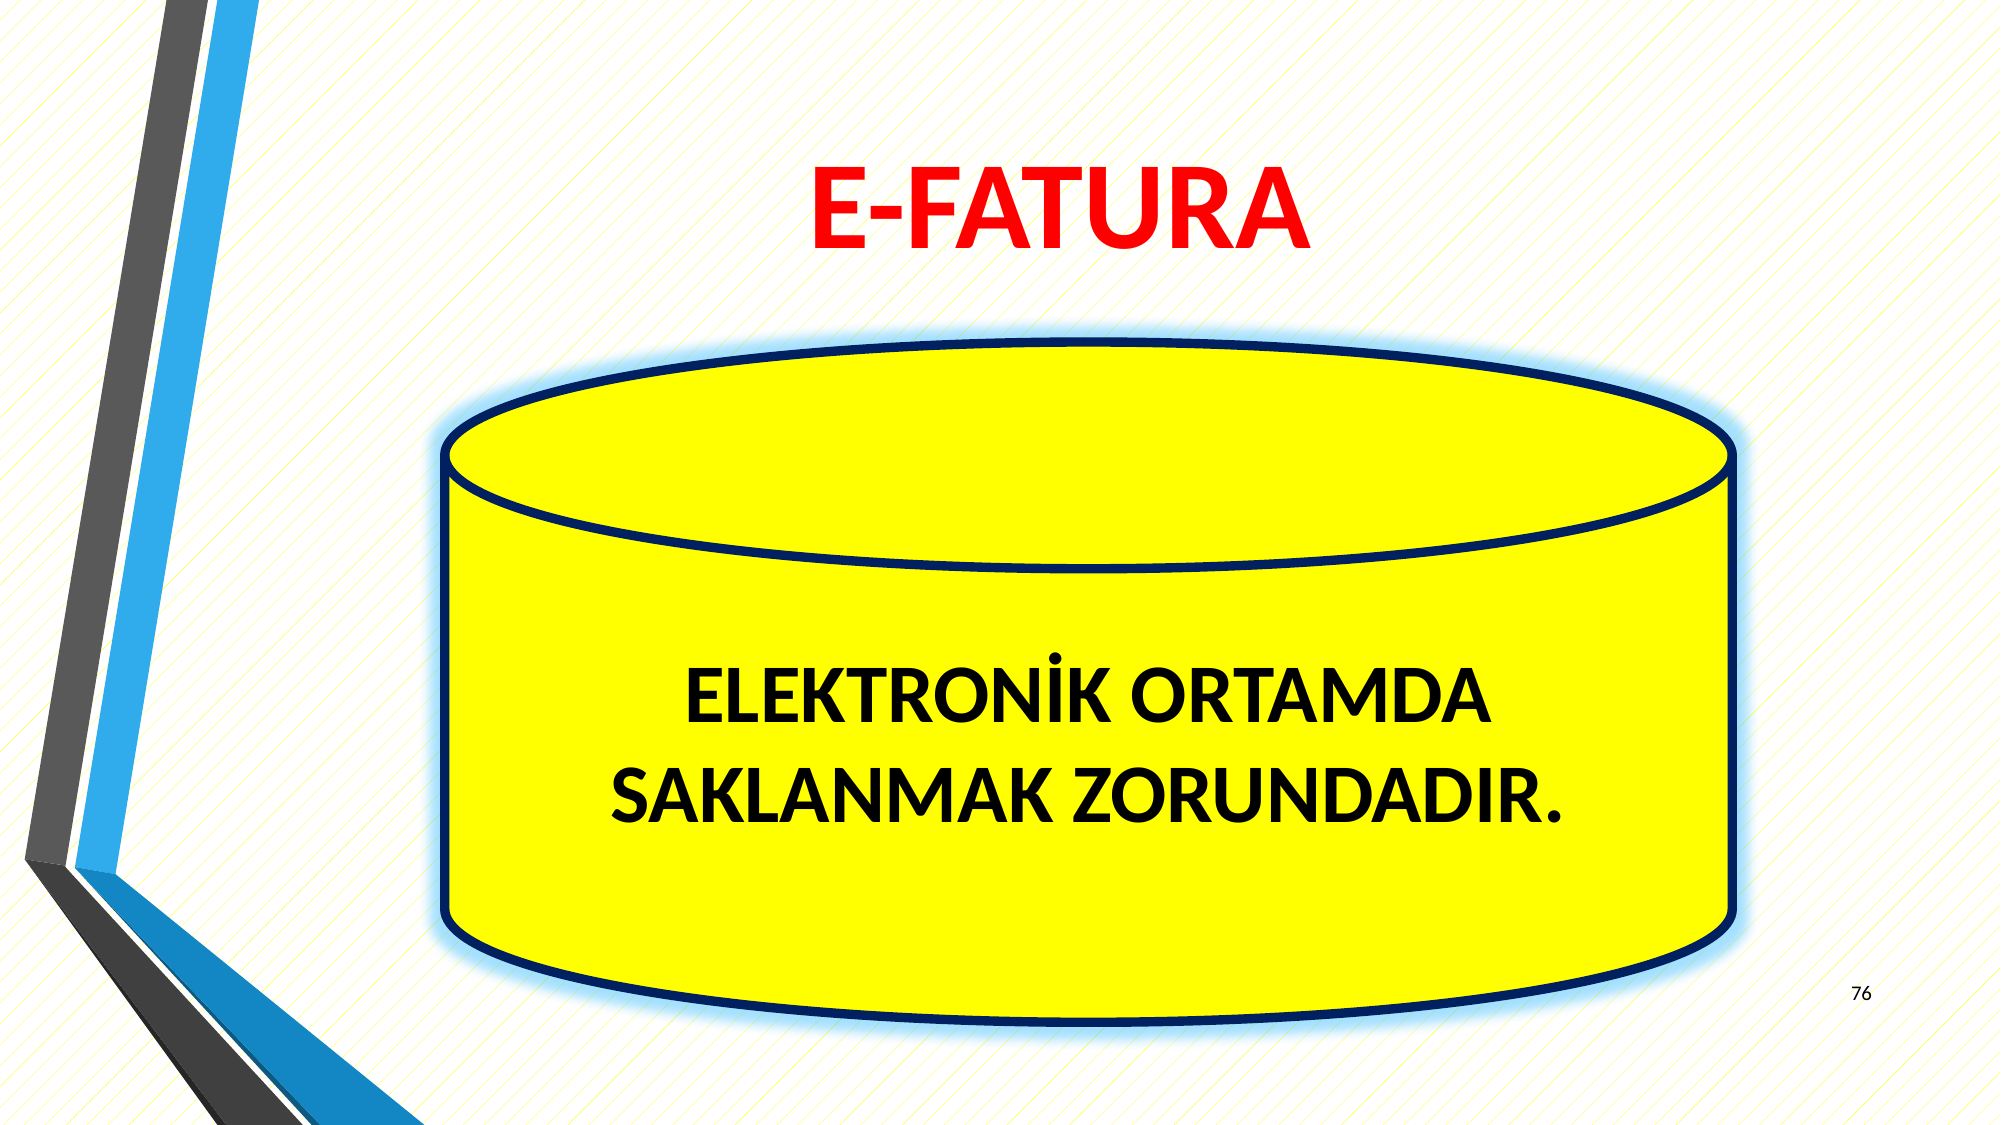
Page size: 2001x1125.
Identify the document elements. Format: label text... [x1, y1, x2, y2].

slide_number 76 [1796, 962, 1887, 1023]
text_box ELEKTRONİK ORTAMDA SAKLANMAK ZORUNDADIR. [443, 340, 1734, 1024]
title E-FATURA [238, 54, 1882, 342]
